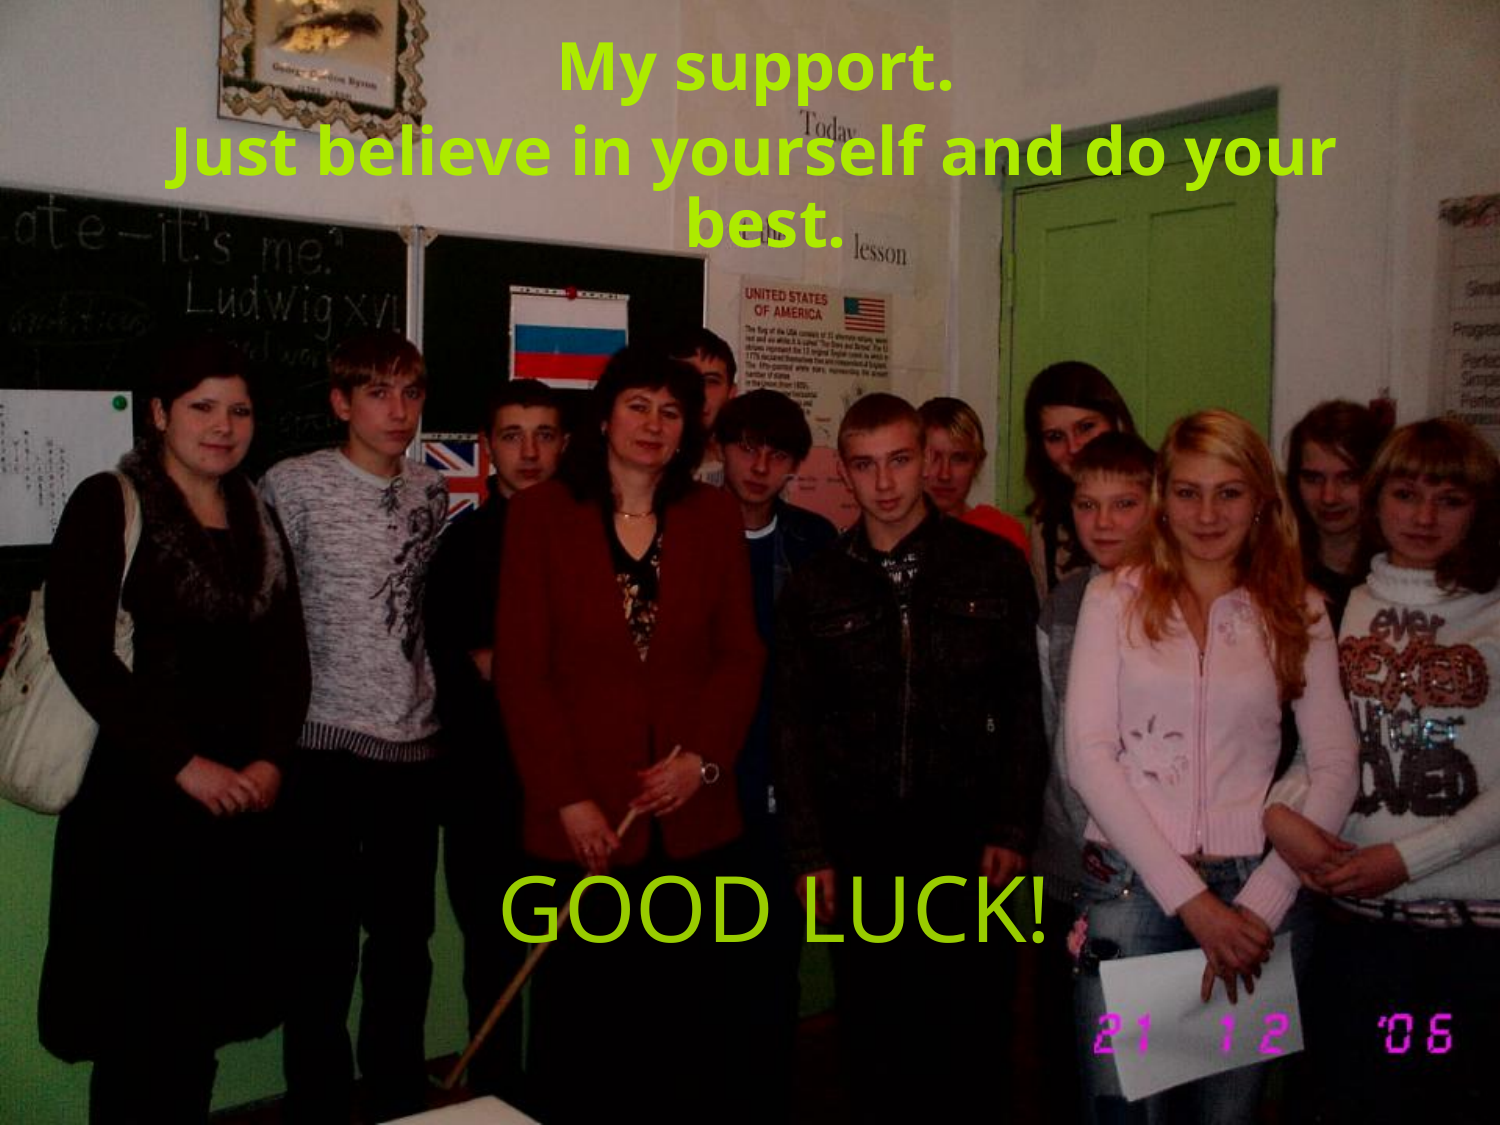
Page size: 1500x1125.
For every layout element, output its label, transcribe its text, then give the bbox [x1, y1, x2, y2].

title GOOD LUCK! [99, 812, 1451, 1001]
picture [0, 0, 1500, 1125]
list My support. Just believe in yourself and do your best. [62, 24, 1413, 276]
